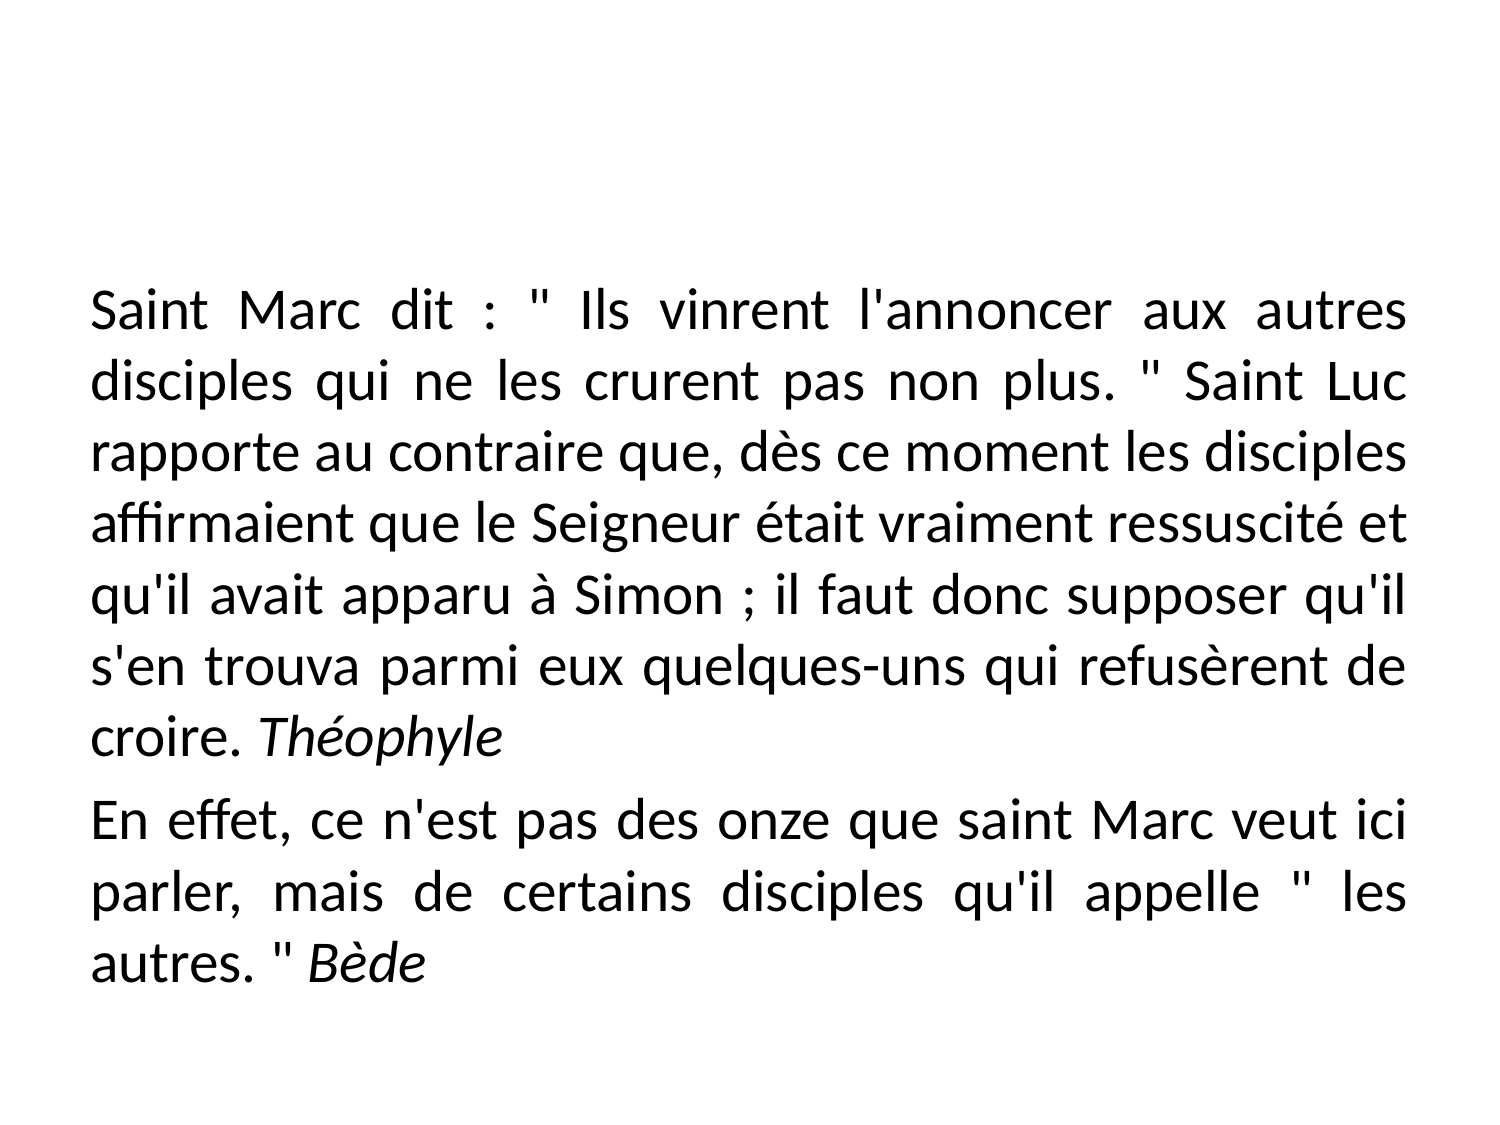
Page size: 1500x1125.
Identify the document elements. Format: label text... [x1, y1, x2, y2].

list Saint Marc dit : " Ils vinrent l'annoncer aux autres disciples qui ne les crurent pas non plus. " Saint Luc rapporte au contraire que, dès ce moment les disciples affirmaient que le Seigneur était vraiment ressuscité et qu'il avait apparu à Simon ; il faut donc supposer qu'il s'en trouva parmi eux quelques-uns qui refusèrent de croire. Théophyle En effet, ce n'est pas des onze que saint Marc veut ici parler, mais de certains disciples qu'il appelle " les autres. " Bède [75, 262, 1425, 1005]
